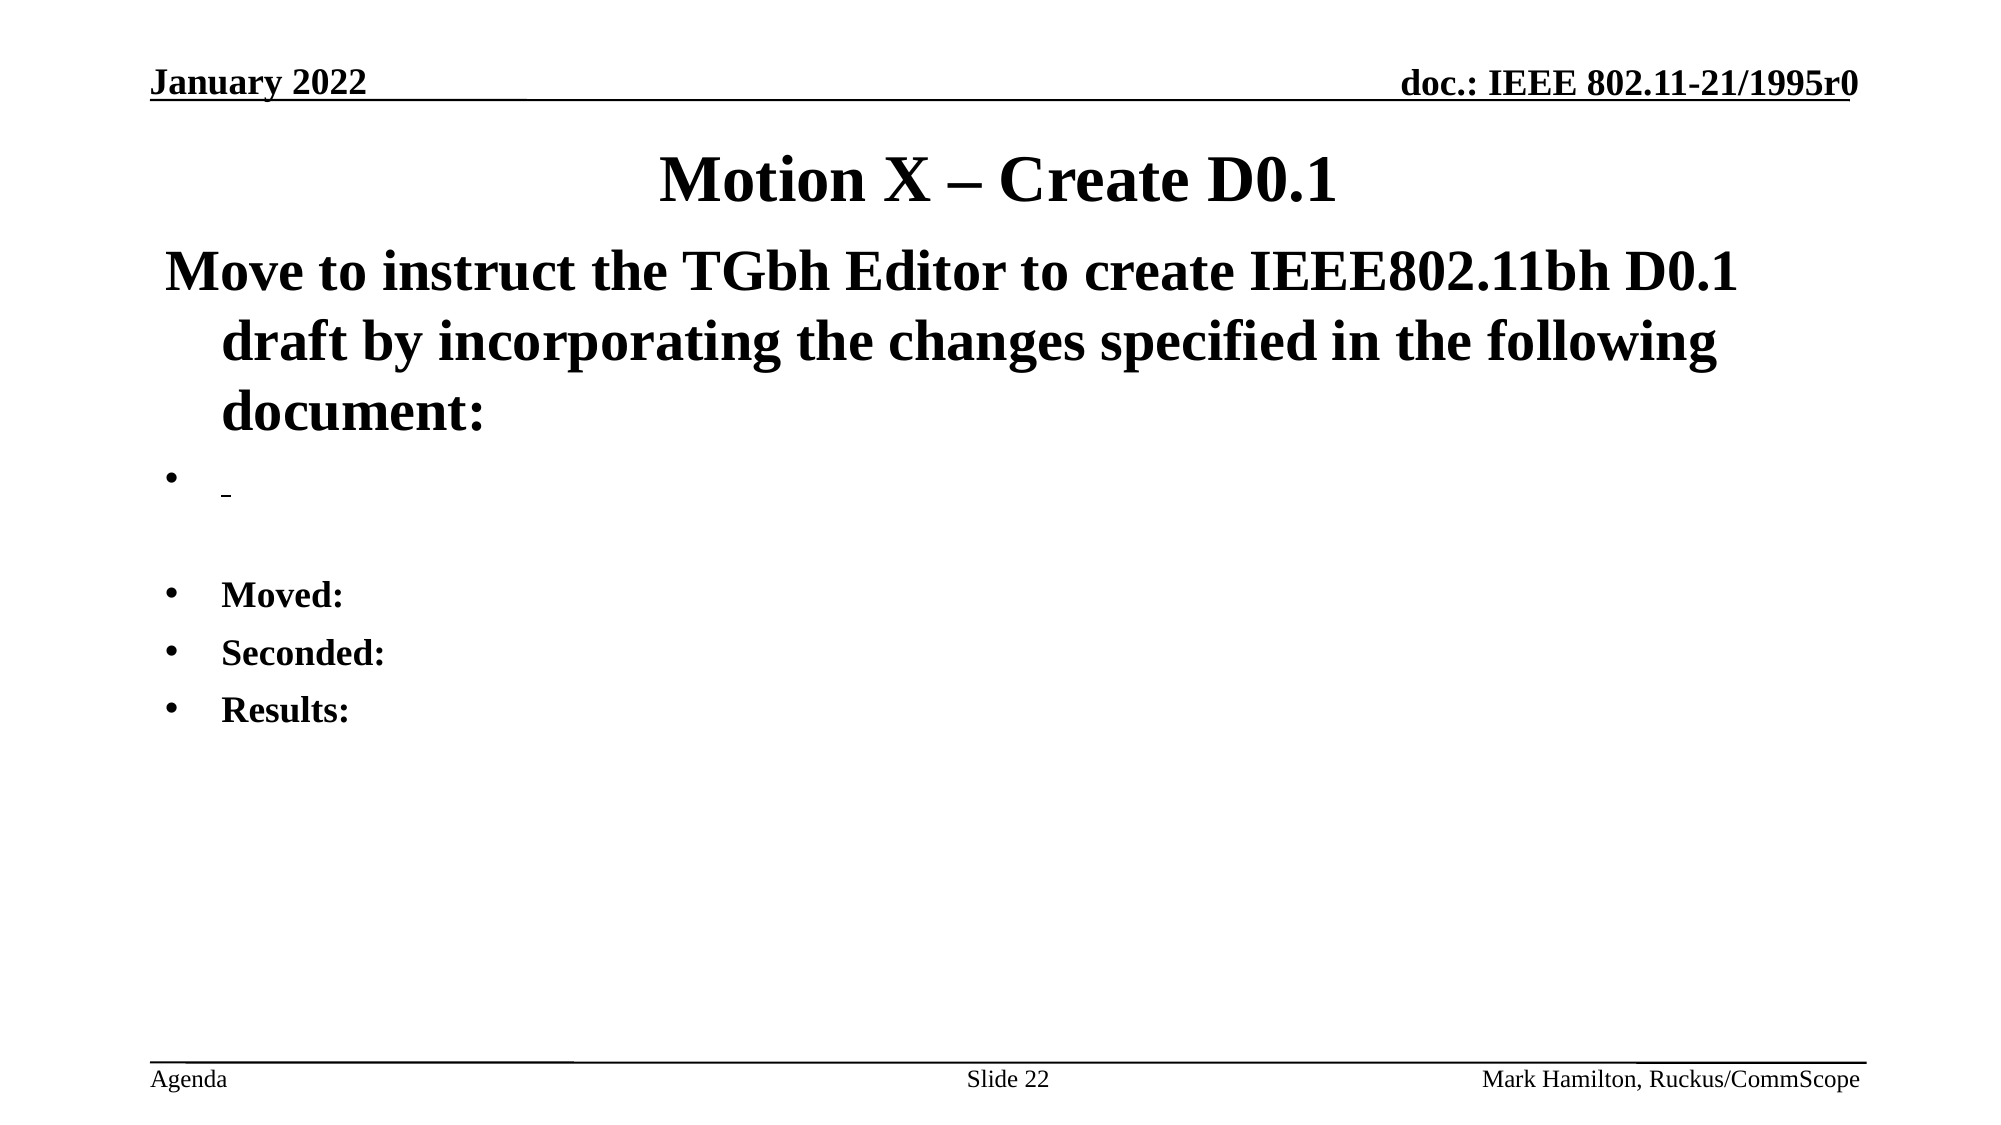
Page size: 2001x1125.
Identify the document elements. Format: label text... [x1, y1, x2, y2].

list Move to instruct the TGbh Editor to create IEEE802.11bh D0.1 draft by incorporating the changes specified in the following document: Moved: Seconded: Results: [149, 224, 1850, 1063]
slide_number Slide 22 [950, 1061, 1067, 1123]
title Motion X – Create D0.1 [149, 112, 1850, 224]
